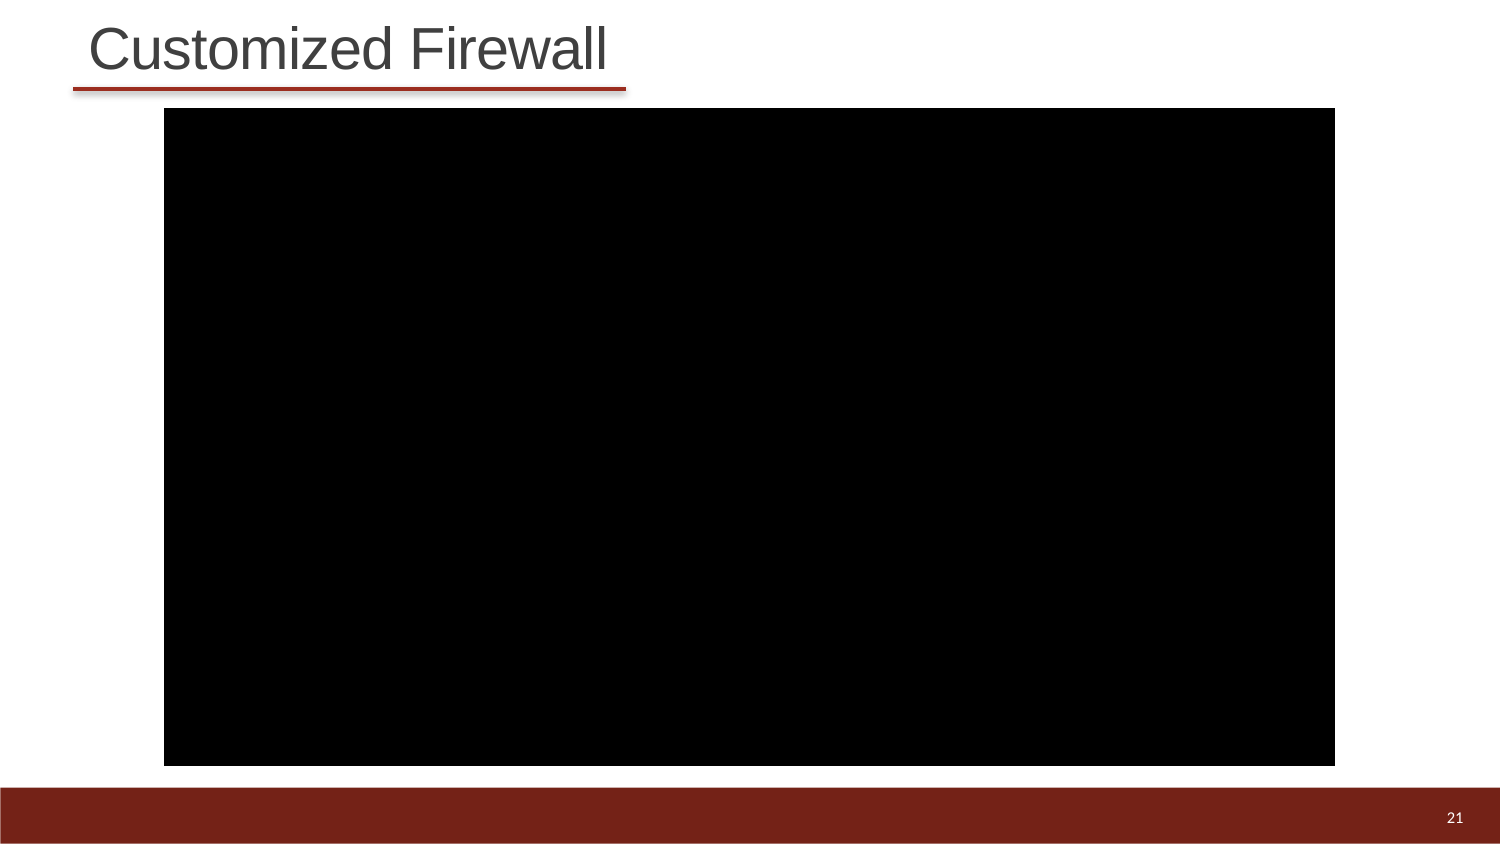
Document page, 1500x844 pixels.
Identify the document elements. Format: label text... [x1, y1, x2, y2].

slide_number 21 [1316, 794, 1479, 840]
title Customized Firewall [73, 0, 627, 86]
text_box [69, 89, 1368, 681]
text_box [163, 107, 1337, 768]
